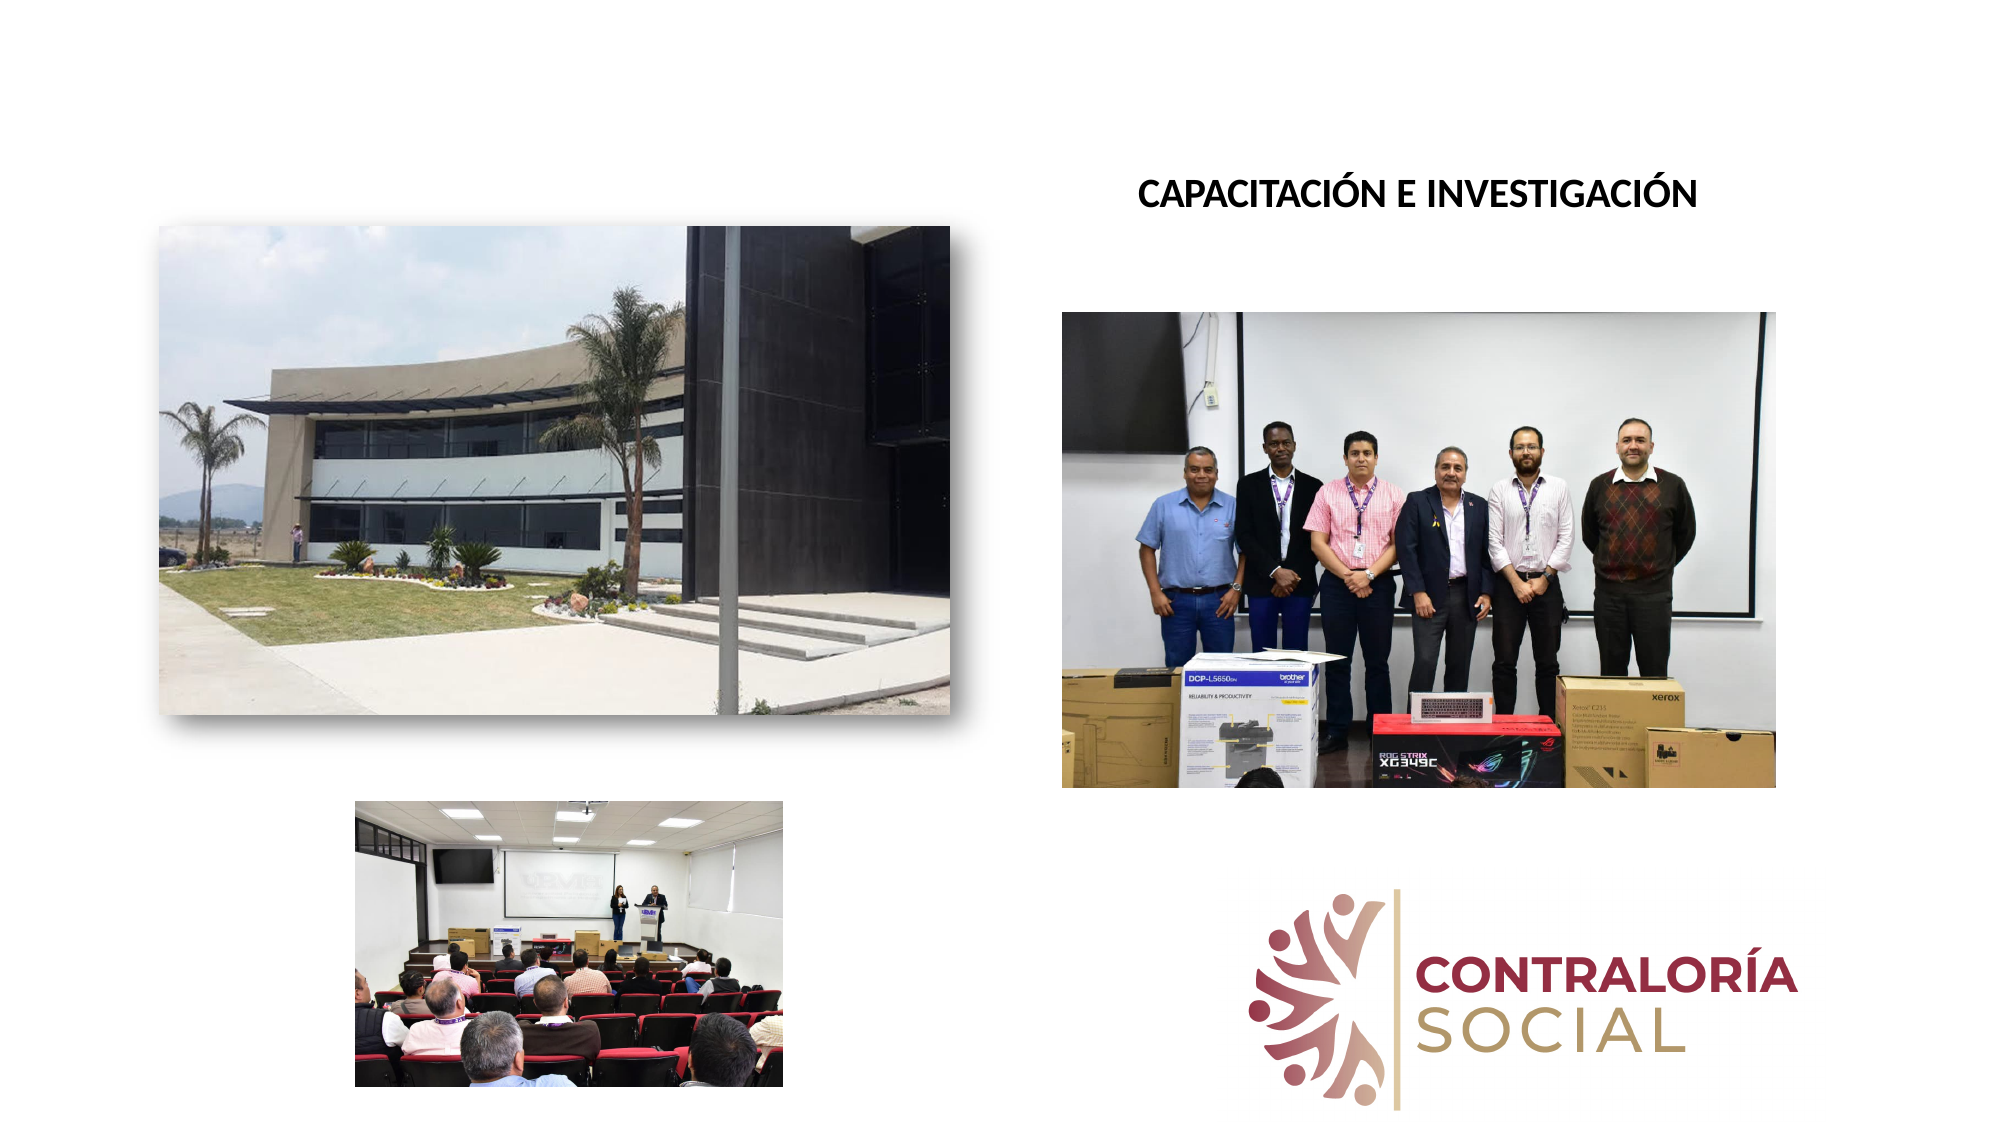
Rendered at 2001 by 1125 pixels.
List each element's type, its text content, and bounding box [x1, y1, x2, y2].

picture [355, 801, 783, 1087]
picture [1062, 312, 1776, 788]
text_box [137, 206, 1001, 759]
title CAPACITACIÓN E INVESTIGACIÓN [651, 145, 1712, 354]
picture [1216, 866, 1827, 1122]
